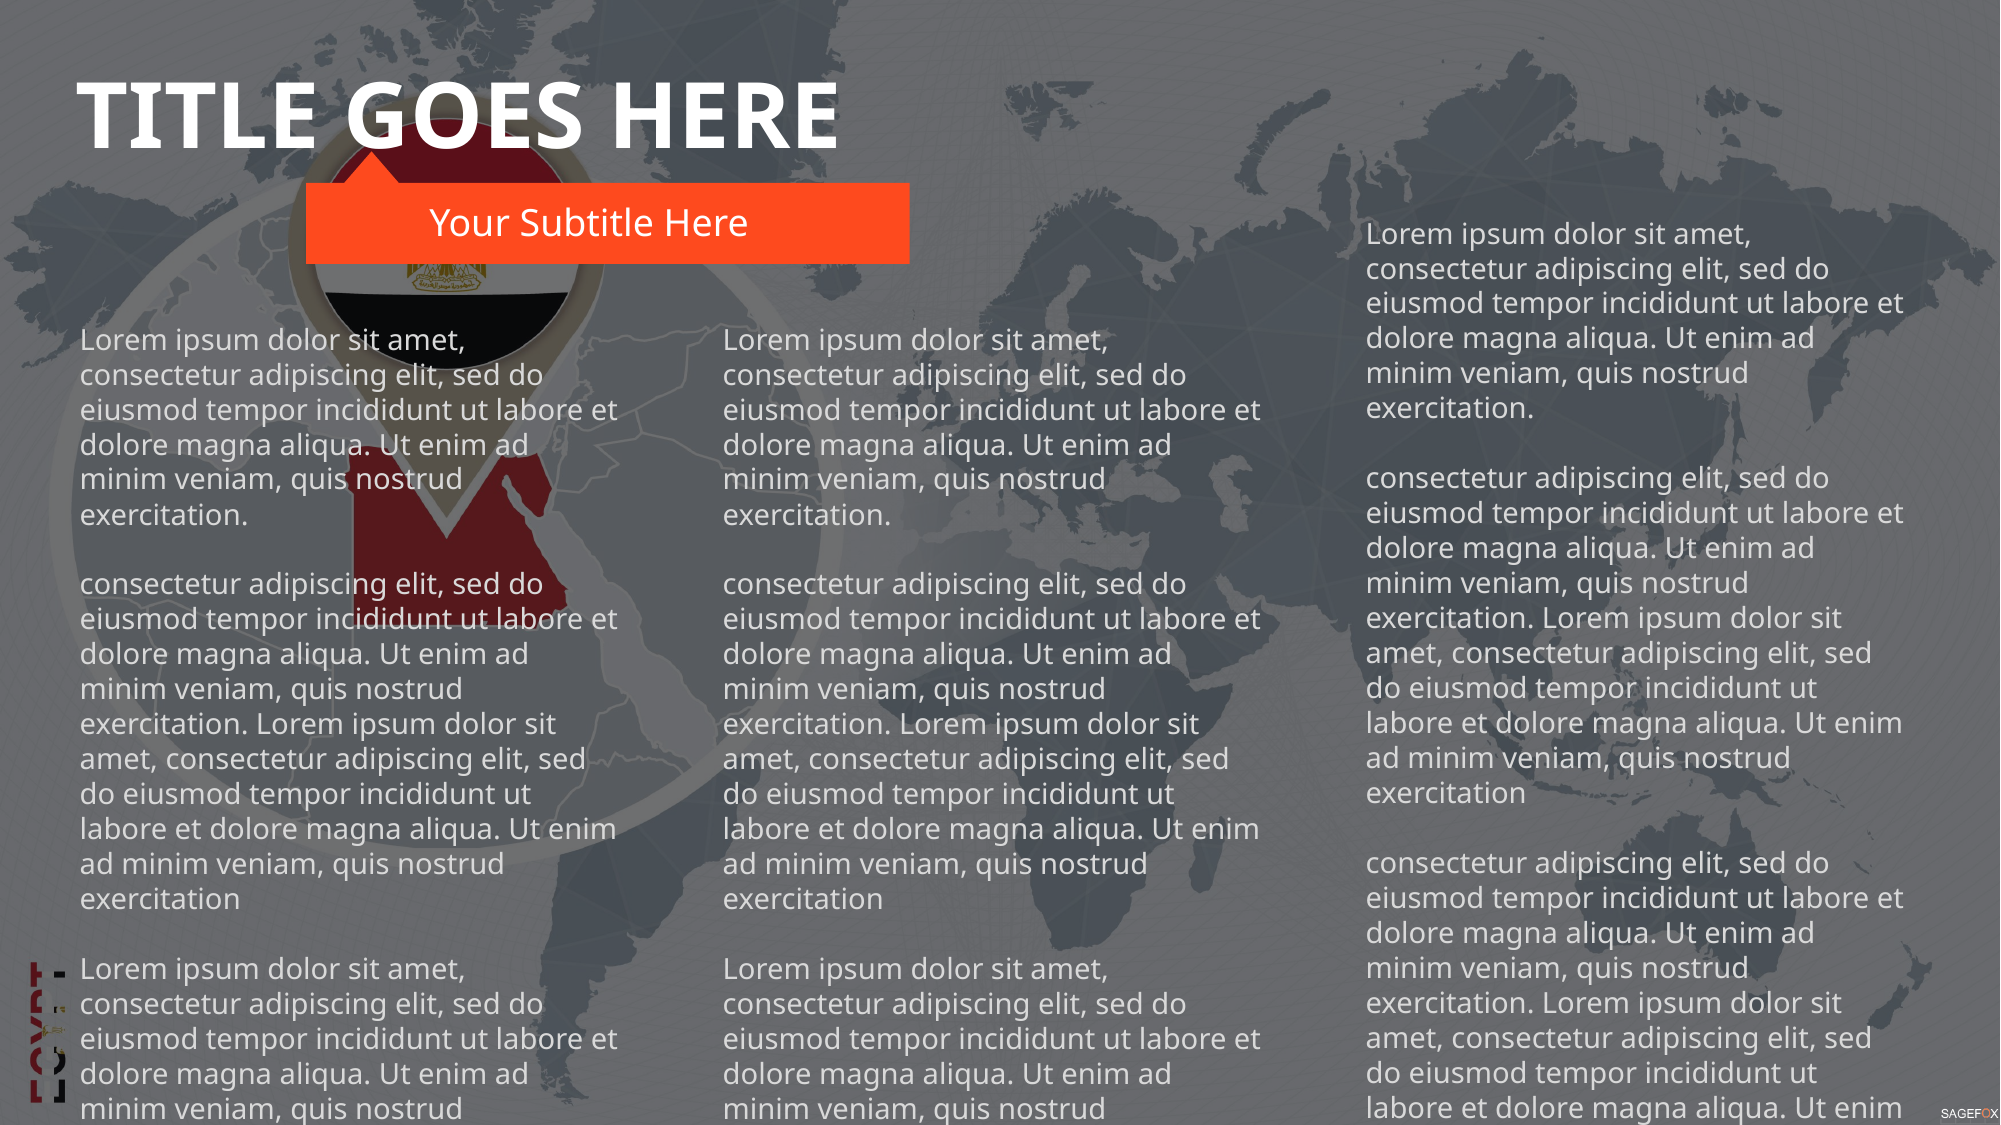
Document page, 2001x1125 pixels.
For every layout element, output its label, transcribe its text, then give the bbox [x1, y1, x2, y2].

text_box Lorem ipsum dolor sit amet, consectetur adipiscing elit, sed do eiusmod tempor incididunt ut labore et dolore magna aliqua. Ut enim ad minim veniam, quis nostrud exercitation. consectetur adipiscing elit, sed do eiusmod tempor incididunt ut labore et dolore magna aliqua. Ut enim ad minim veniam, quis nostrud exercitation. Lorem ipsum dolor sit amet, consectetur adipiscing elit, sed do eiusmod tempor incididunt ut labore et dolore magna aliqua. Ut enim ad minim veniam, quis nostrud exercitation Lorem ipsum dolor sit amet, consectetur adipiscing elit, sed do eiusmod tempor incididunt ut labore et dolore magna aliqua. Ut enim ad minim veniam, quis nostrud exercitation. [64, 313, 635, 1125]
text_box Lorem ipsum dolor sit amet, consectetur adipiscing elit, sed do eiusmod tempor incididunt ut labore et dolore magna aliqua. Ut enim ad minim veniam, quis nostrud exercitation. consectetur adipiscing elit, sed do eiusmod tempor incididunt ut labore et dolore magna aliqua. Ut enim ad minim veniam, quis nostrud exercitation. Lorem ipsum dolor sit amet, consectetur adipiscing elit, sed do eiusmod tempor incididunt ut labore et dolore magna aliqua. Ut enim ad minim veniam, quis nostrud exercitation consectetur adipiscing elit, sed do eiusmod tempor incididunt ut labore et dolore magna aliqua. Ut enim ad minim veniam, quis nostrud exercitation. Lorem ipsum dolor sit amet, consectetur adipiscing elit, sed do eiusmod tempor incididunt ut labore et dolore magna aliqua. Ut enim ad minim veniam, quis nostrud exercitation [1350, 207, 1921, 1125]
text_box Lorem ipsum dolor sit amet, consectetur adipiscing elit, sed do eiusmod tempor incididunt ut labore et dolore magna aliqua. Ut enim ad minim veniam, quis nostrud exercitation. consectetur adipiscing elit, sed do eiusmod tempor incididunt ut labore et dolore magna aliqua. Ut enim ad minim veniam, quis nostrud exercitation. Lorem ipsum dolor sit amet, consectetur adipiscing elit, sed do eiusmod tempor incididunt ut labore et dolore magna aliqua. Ut enim ad minim veniam, quis nostrud exercitation Lorem ipsum dolor sit amet, consectetur adipiscing elit, sed do eiusmod tempor incididunt ut labore et dolore magna aliqua. Ut enim ad minim veniam, quis nostrud exercitation [707, 313, 1278, 1125]
text_box TITLE GOES HERE [60, 49, 965, 175]
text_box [306, 151, 910, 264]
picture [0, 0, 2001, 1125]
